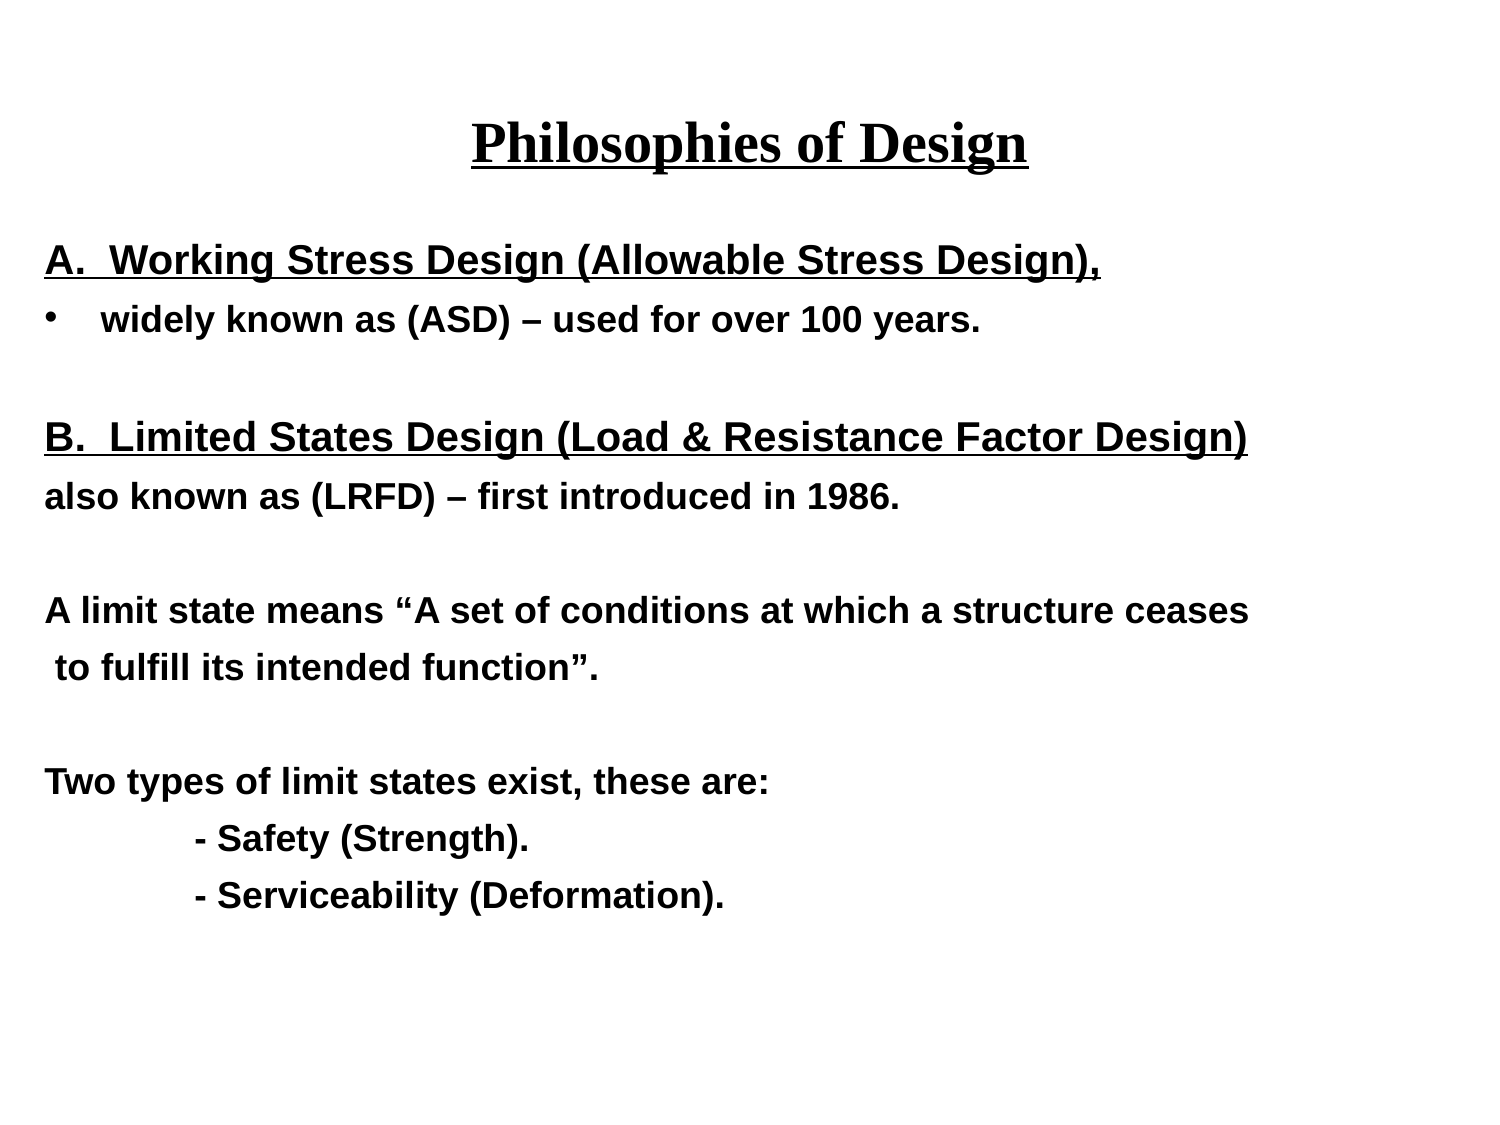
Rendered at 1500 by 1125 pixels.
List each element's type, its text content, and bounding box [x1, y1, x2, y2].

title Philosophies of Design [75, 45, 1425, 220]
list A. Working Stress Design (Allowable Stress Design), widely known as (ASD) – used for over 100 years. B. Limited States Design (Load & Resistance Factor Design) also known as (LRFD) – first introduced in 1986. A limit state means “A set of conditions at which a structure ceases to fulfill its intended function”. Two types of limit states exist, these are: - Safety (Strength). - Serviceability (Deformation). [29, 220, 1440, 924]
